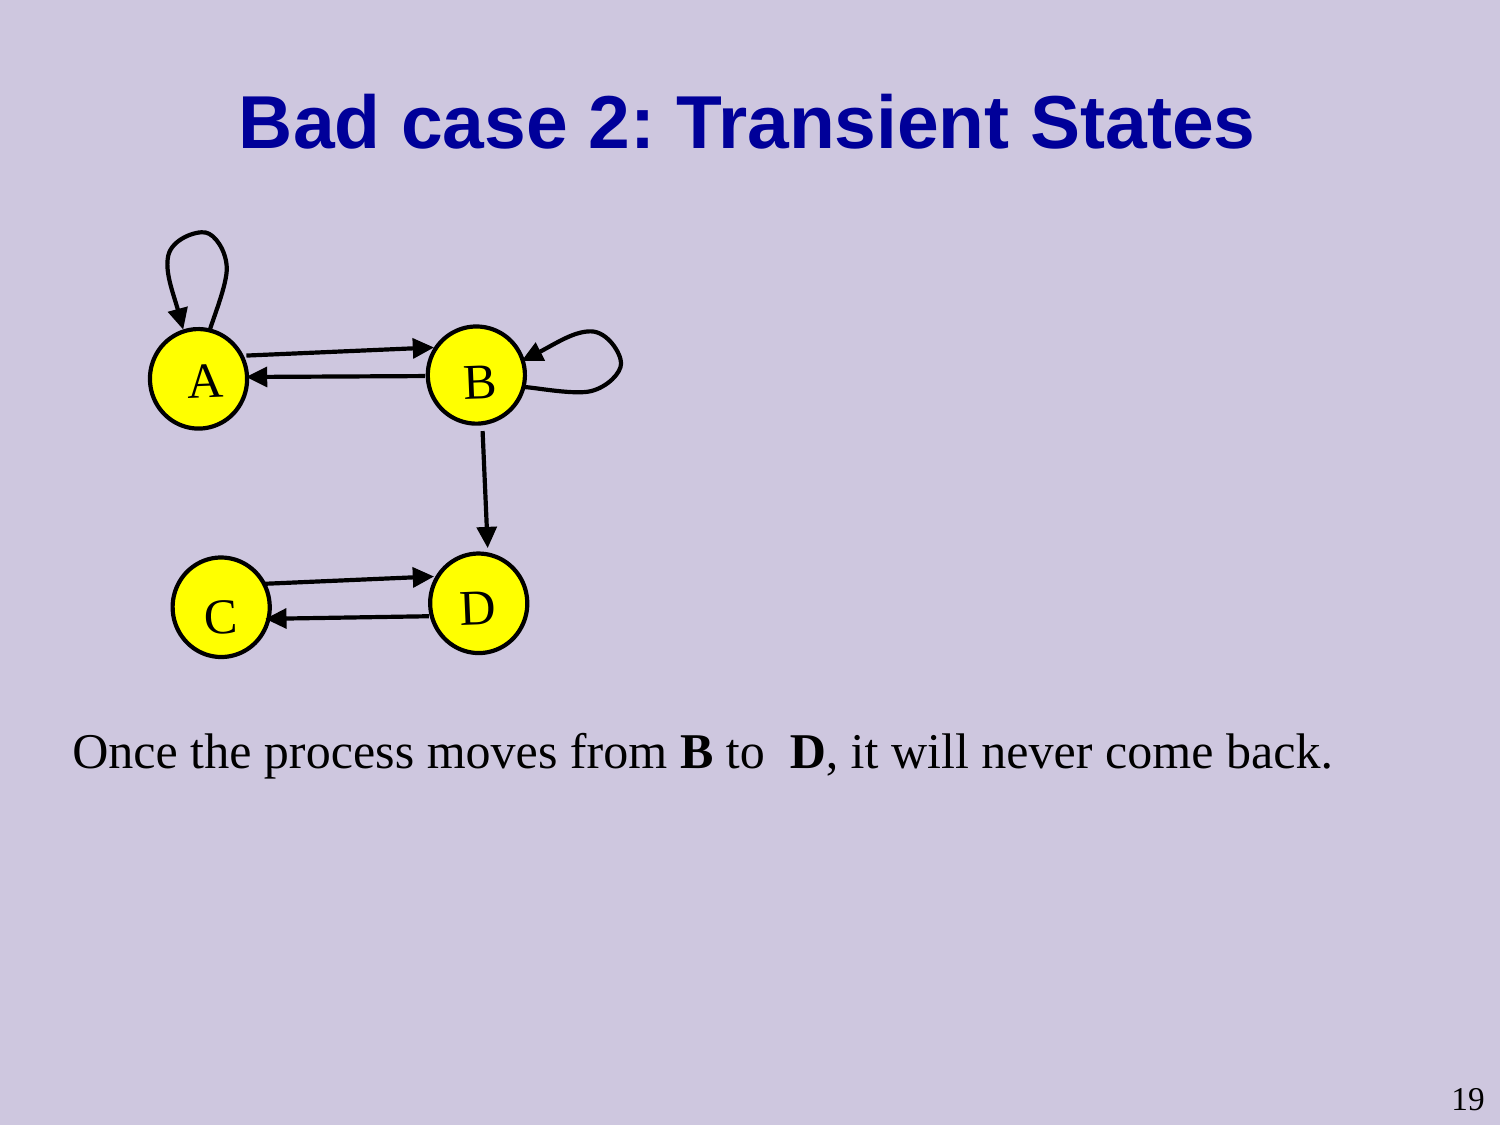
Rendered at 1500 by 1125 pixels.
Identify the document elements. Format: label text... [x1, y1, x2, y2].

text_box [149, 230, 622, 658]
title Bad case 2: Transient States [57, 24, 1438, 213]
text_box Once the process moves from B to D, it will never come back. [57, 710, 1438, 786]
slide_number 19 [1430, 1069, 1500, 1125]
